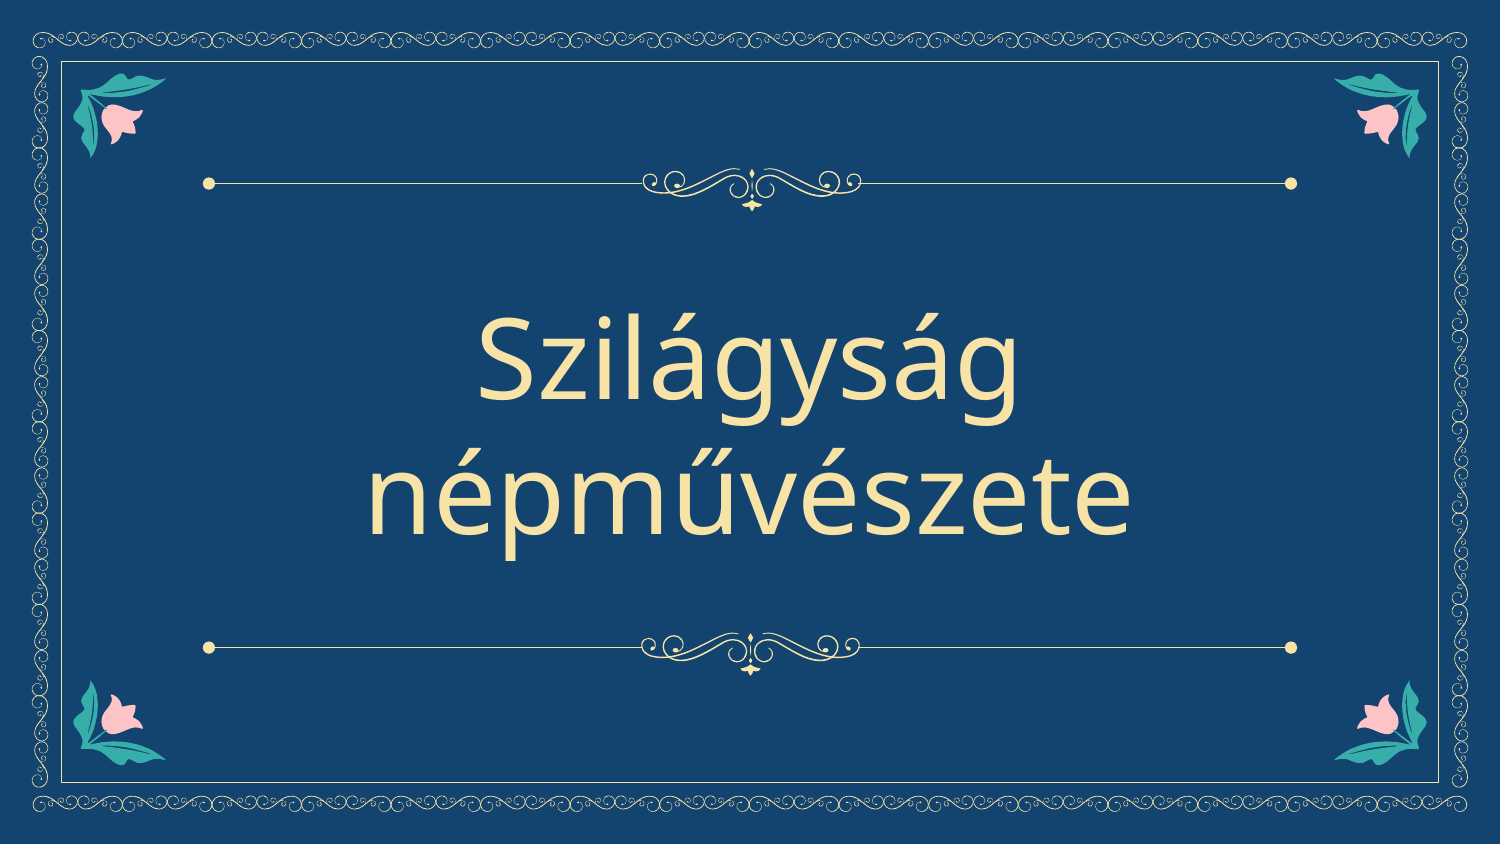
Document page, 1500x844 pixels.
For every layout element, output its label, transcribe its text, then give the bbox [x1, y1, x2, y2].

title Szilágyság népművészete [167, 279, 1332, 565]
